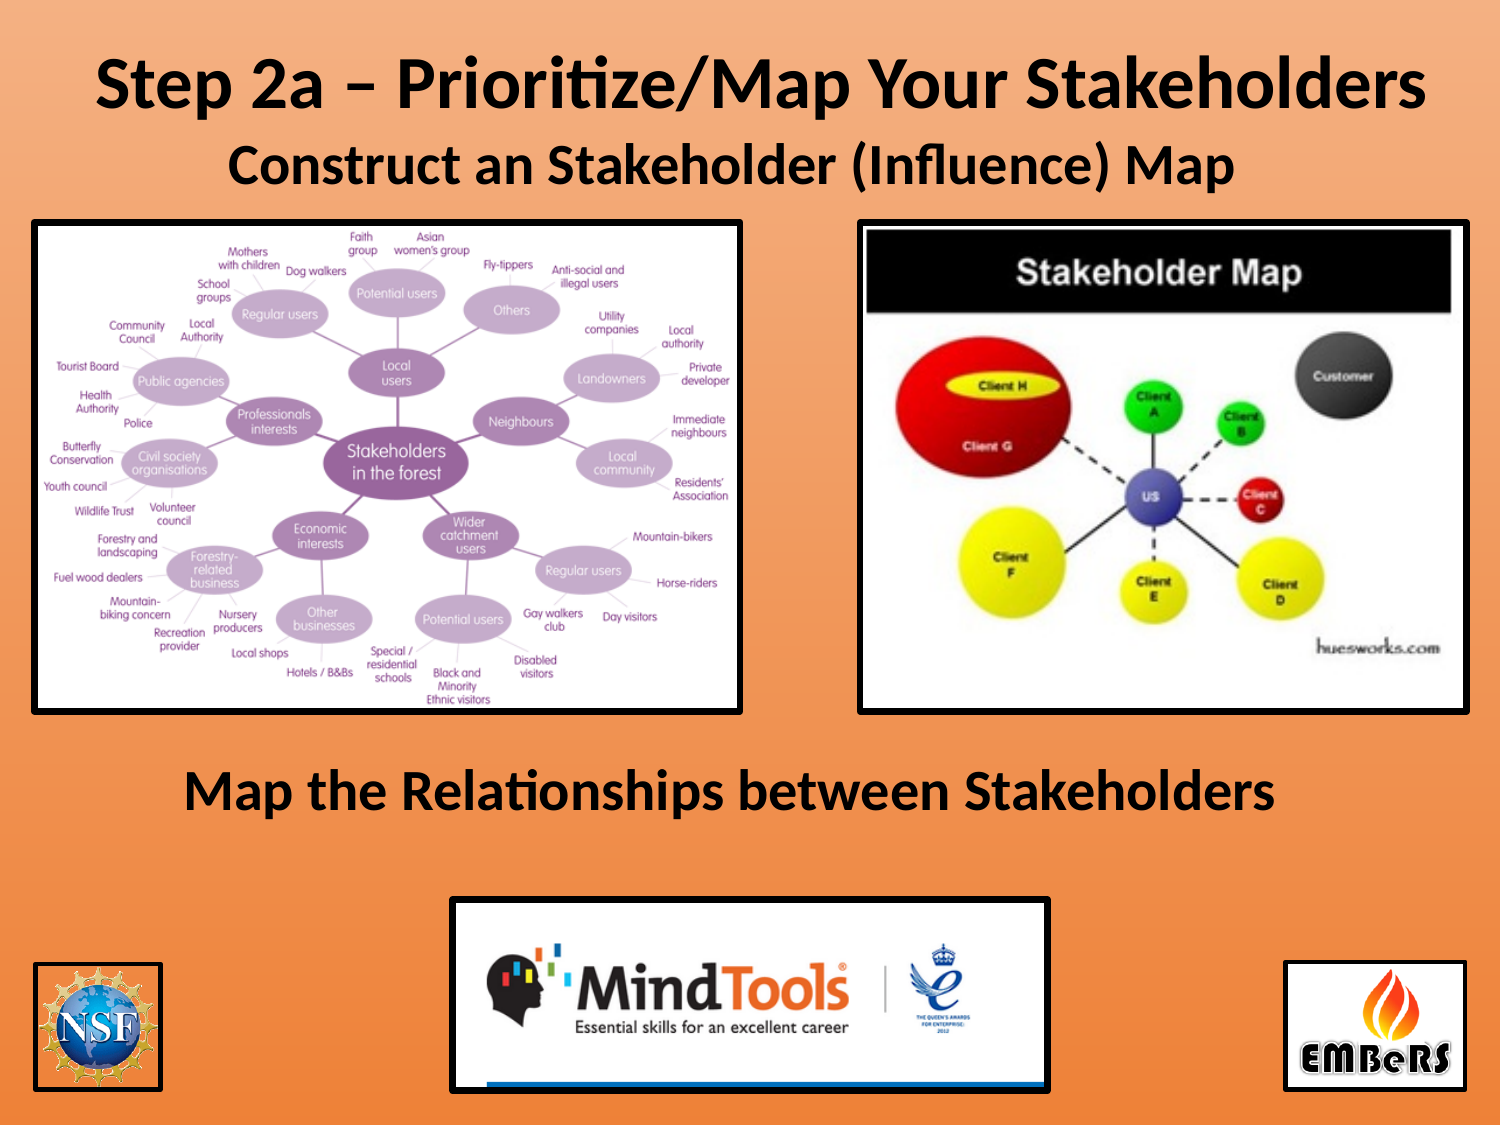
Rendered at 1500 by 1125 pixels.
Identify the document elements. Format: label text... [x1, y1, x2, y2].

text_box Step 2a – Prioritize/Map Your Stakeholders [80, 26, 1445, 131]
text_box Construct an Stakeholder (Influence) Map [213, 118, 1251, 204]
picture [456, 903, 1044, 1088]
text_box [1044, 963, 1464, 1088]
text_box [37, 963, 456, 1088]
picture [863, 226, 1464, 708]
picture [37, 225, 737, 708]
text_box Map the Relationships between Stakeholders [168, 745, 1305, 830]
